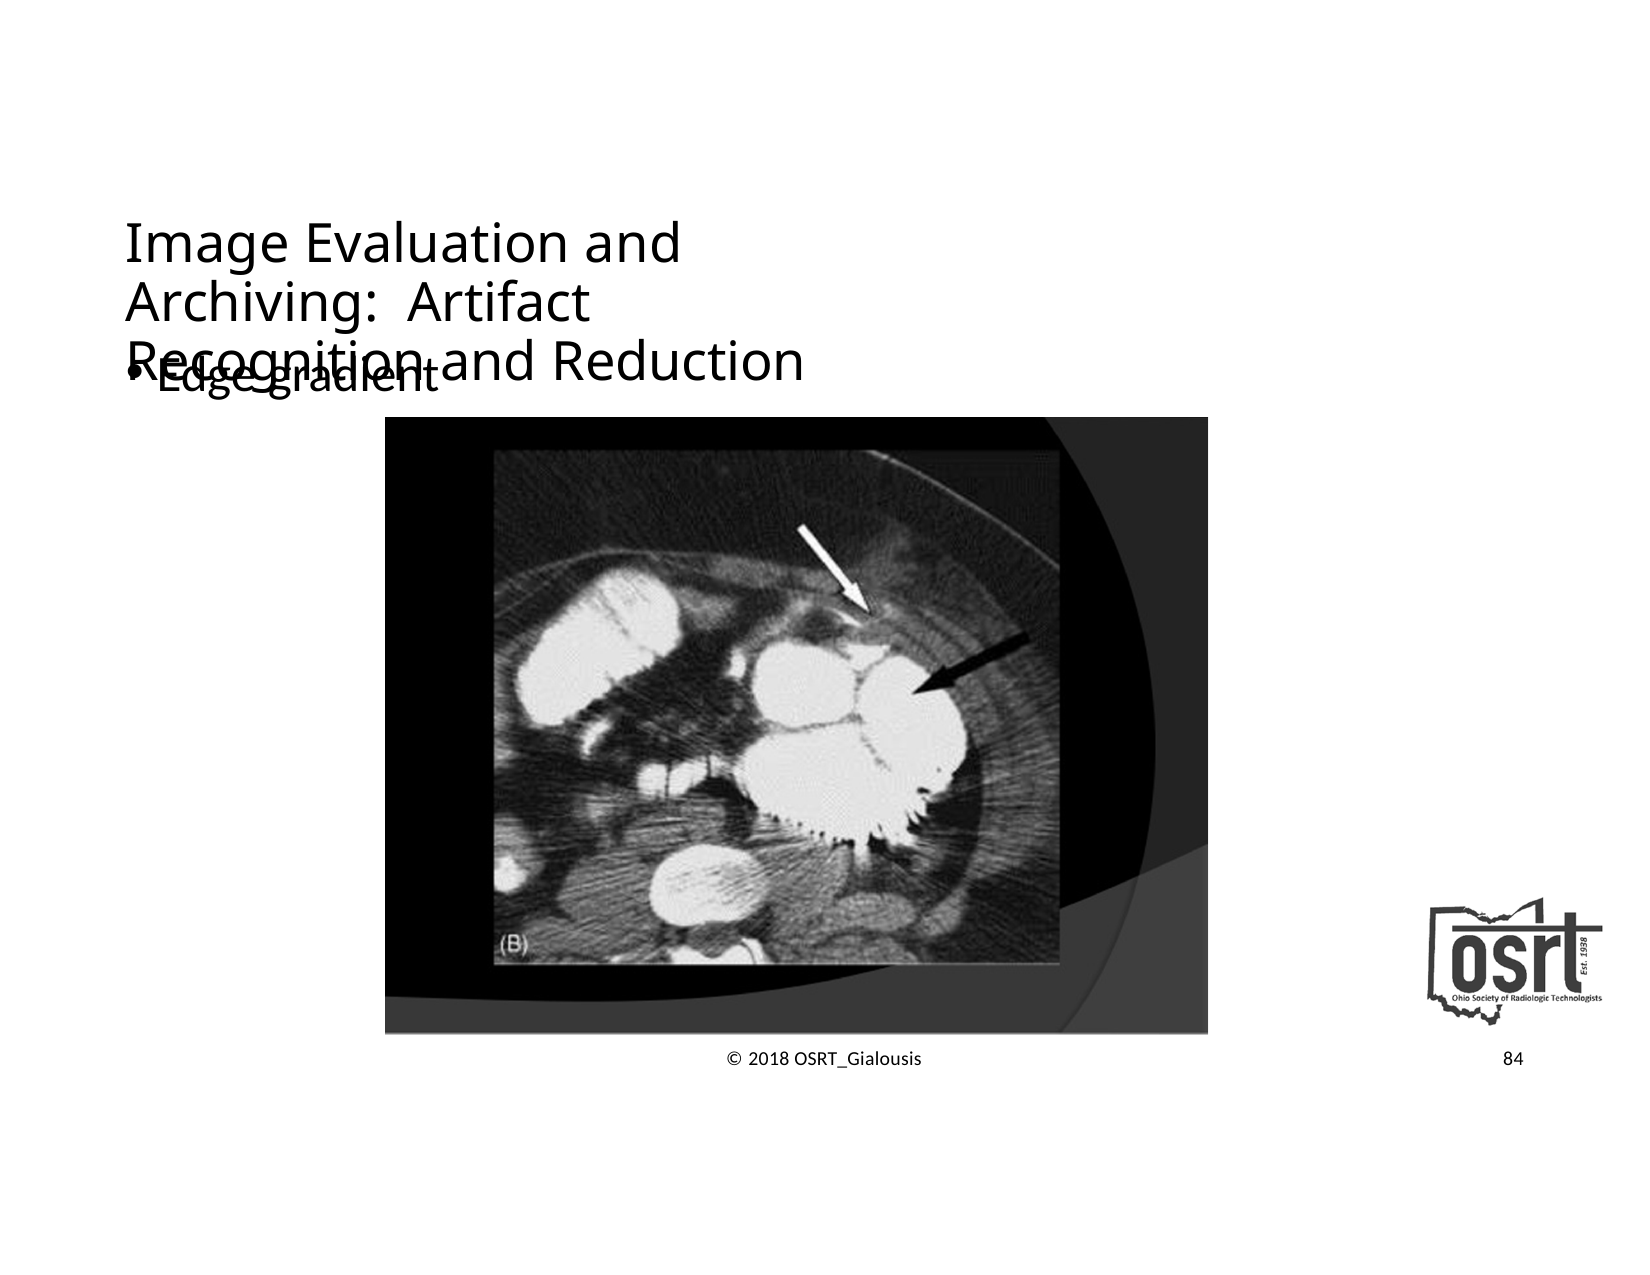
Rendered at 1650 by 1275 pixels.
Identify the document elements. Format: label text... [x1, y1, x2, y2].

picture [0, 173, 1650, 1102]
slide_number 84 [1498, 1047, 1529, 1275]
footer © 2018 OSRT_Gialousis [723, 1047, 927, 1275]
text_box [383, 415, 1209, 1035]
text_box [1405, 892, 1626, 1035]
text_box Image Evaluation and Archiving: Artifact Recognition and Reduction [123, 213, 897, 392]
text_box Edge gradient [123, 340, 446, 402]
